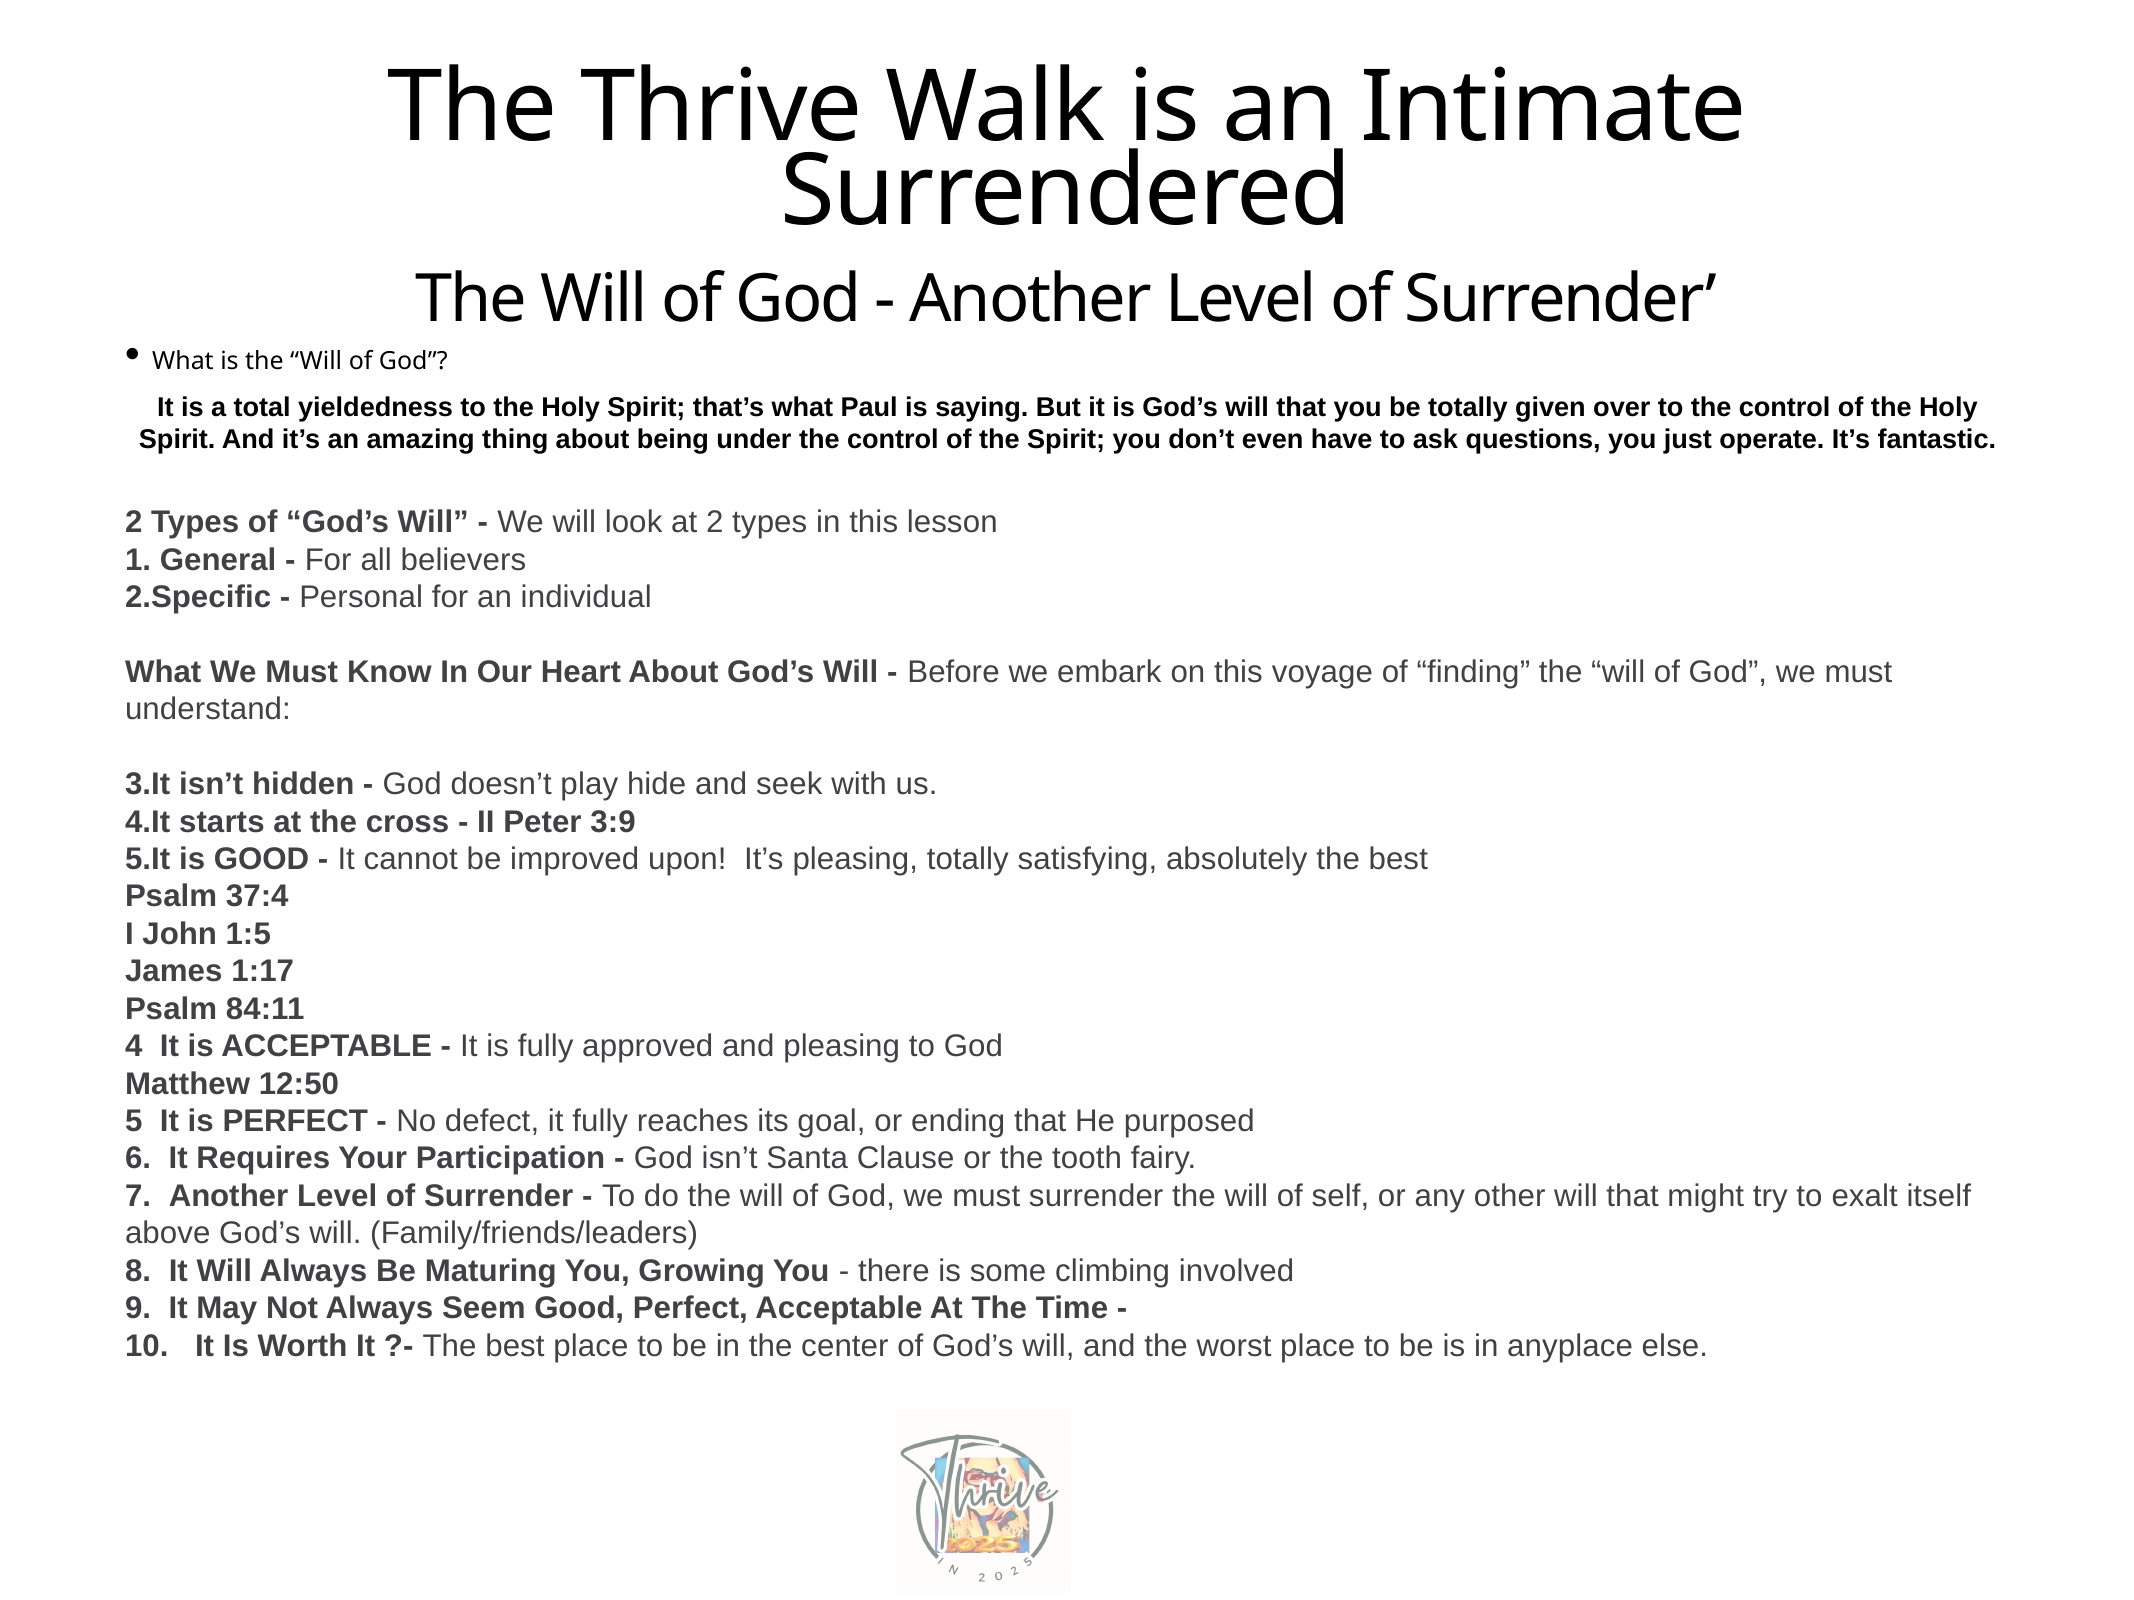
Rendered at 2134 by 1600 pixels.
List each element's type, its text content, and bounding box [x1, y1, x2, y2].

picture [894, 1409, 1071, 1594]
title The Thrive Walk is an Intimate Surrendered [116, 64, 2018, 246]
list What is the “Will of God”? It is a total yieldedness to the Holy Spirit; that’s what Paul is saying. But it is God’s will that you be totally given over to the control of the Holy Spirit. And it’s an amazing thing about being under the control of the Spirit; you don’t even have to ask questions, you just operate. It’s fantastic. 2 Types of “God’s Will” - We will look at 2 types in this lesson General - For all believers Specific - Personal for an individual What We Must Know In Our Heart About God’s Will - Before we embark on this voyage of “finding” the “will of God”, we must understand: It isn’t hidden - God doesn’t play hide and seek with us. It starts at the cross - II Peter 3:9 It is GOOD - It cannot be improved upon! It’s pleasing, totally satisfying, absolutely the best Psalm 37:4 I John 1:5 James 1:17 Psalm 84:11 4 It is ACCEPTABLE - It is fully approved and pleasing to God Matthew 12:50 5 It is PERFECT - No defect, it fully reaches its goal, or ending that He purposed 6. It Requires Your Participation - God isn’t Santa Clause or the tooth fairy. 7. Another Level of Surrender - To do the will of God, we must surrender the will of self, or any other will that might try to exalt itself above God’s will. (Family/friends/leaders) 8. It Will Always Be Maturing You, Growing You - there is some climbing involved 9. It May Not Always Seem Good, Perfect, Acceptable At The Time - 10. It Is Worth It ?- The best place to be in the center of God’s will, and the worst place to be is in anyplace else. [116, 351, 2018, 1481]
list The Will of God - Another Level of Surrender’ [116, 246, 2018, 351]
